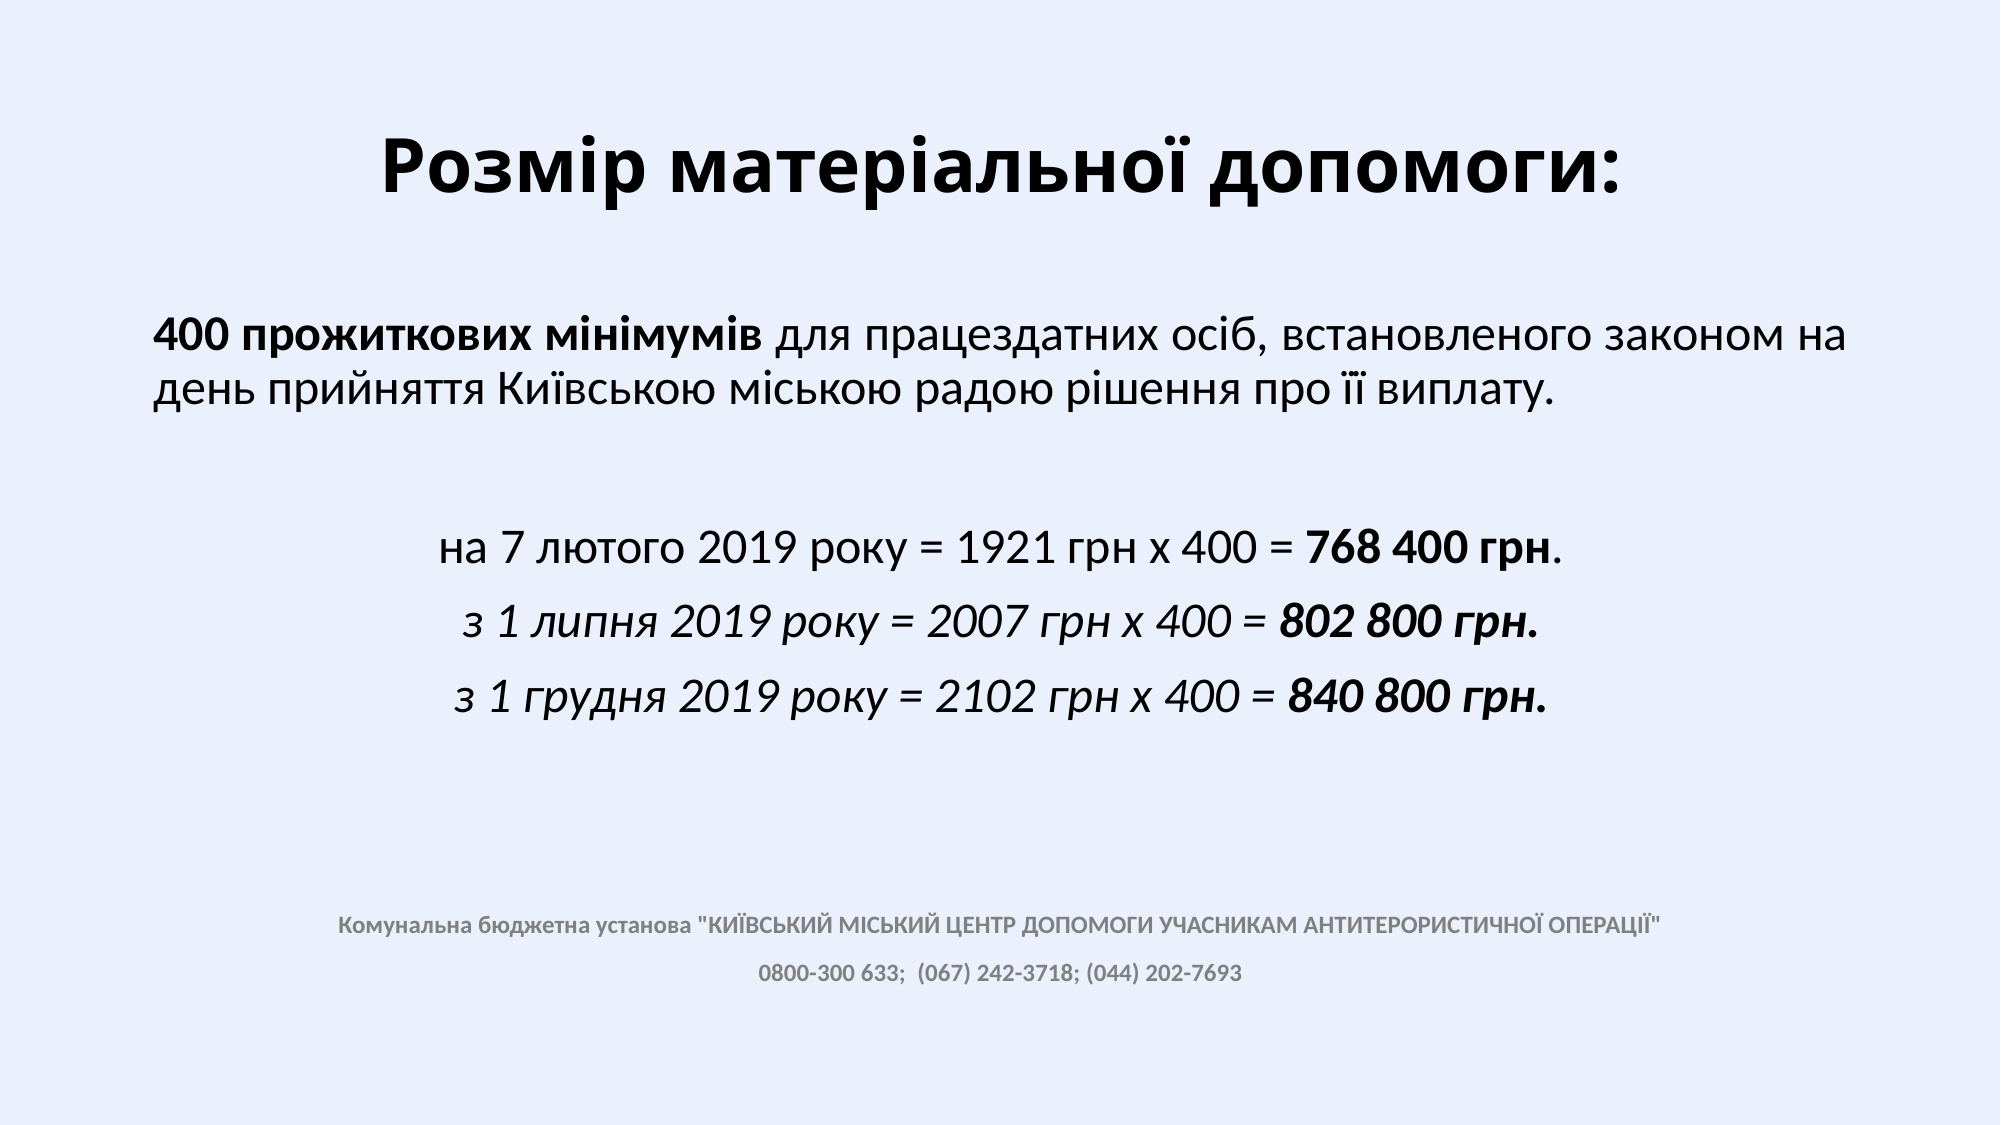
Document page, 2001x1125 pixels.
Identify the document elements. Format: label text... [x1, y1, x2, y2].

list 400 прожиткових мінімумів для працездатних осіб, встановленого законом на день прийняття Київською міською радою рішення про її виплату. на 7 лютого 2019 року = 1921 грн х 400 = 768 400 грн. з 1 липня 2019 року = 2007 грн х 400 = 802 800 грн. з 1 грудня 2019 року = 2102 грн х 400 = 840 800 грн. Комунальна бюджетна установа "КИЇВСЬКИЙ МІСЬКИЙ ЦЕНТР ДОПОМОГИ УЧАСНИКАМ АНТИТЕРОРИСТИЧНОЇ ОПЕРАЦІЇ" 0800-300 633; (067) 242-3718; (044) 202-7693 [138, 299, 1864, 1014]
title Розмір матеріальної допомоги: [138, 60, 1864, 278]
